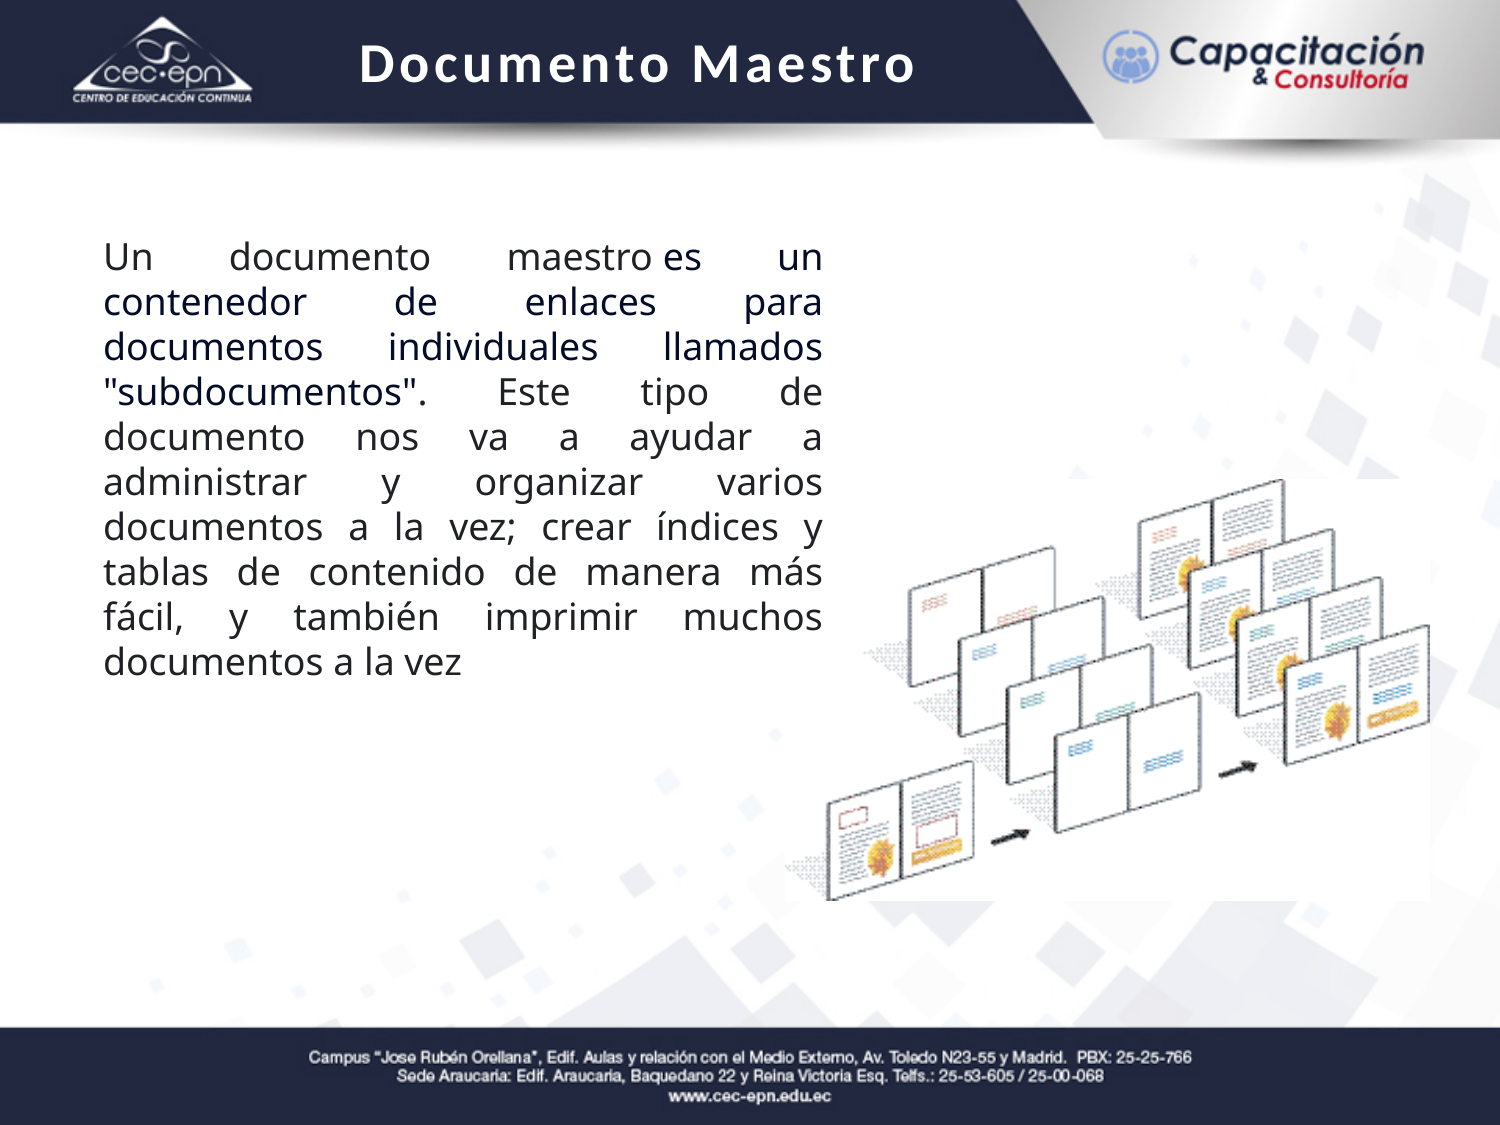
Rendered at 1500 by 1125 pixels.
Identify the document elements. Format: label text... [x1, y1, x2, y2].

text_box Documento Maestro [253, 19, 1022, 102]
picture [0, 0, 1500, 1125]
text_box Un documento maestro es un contenedor de enlaces para documentos individuales llamados "subdocumentos". Este tipo de documento nos va a ayudar a administrar y organizar varios documentos a la vez; crear índices y tablas de contenido de manera más fácil, y también imprimir muchos documentos a la vez [88, 225, 839, 691]
